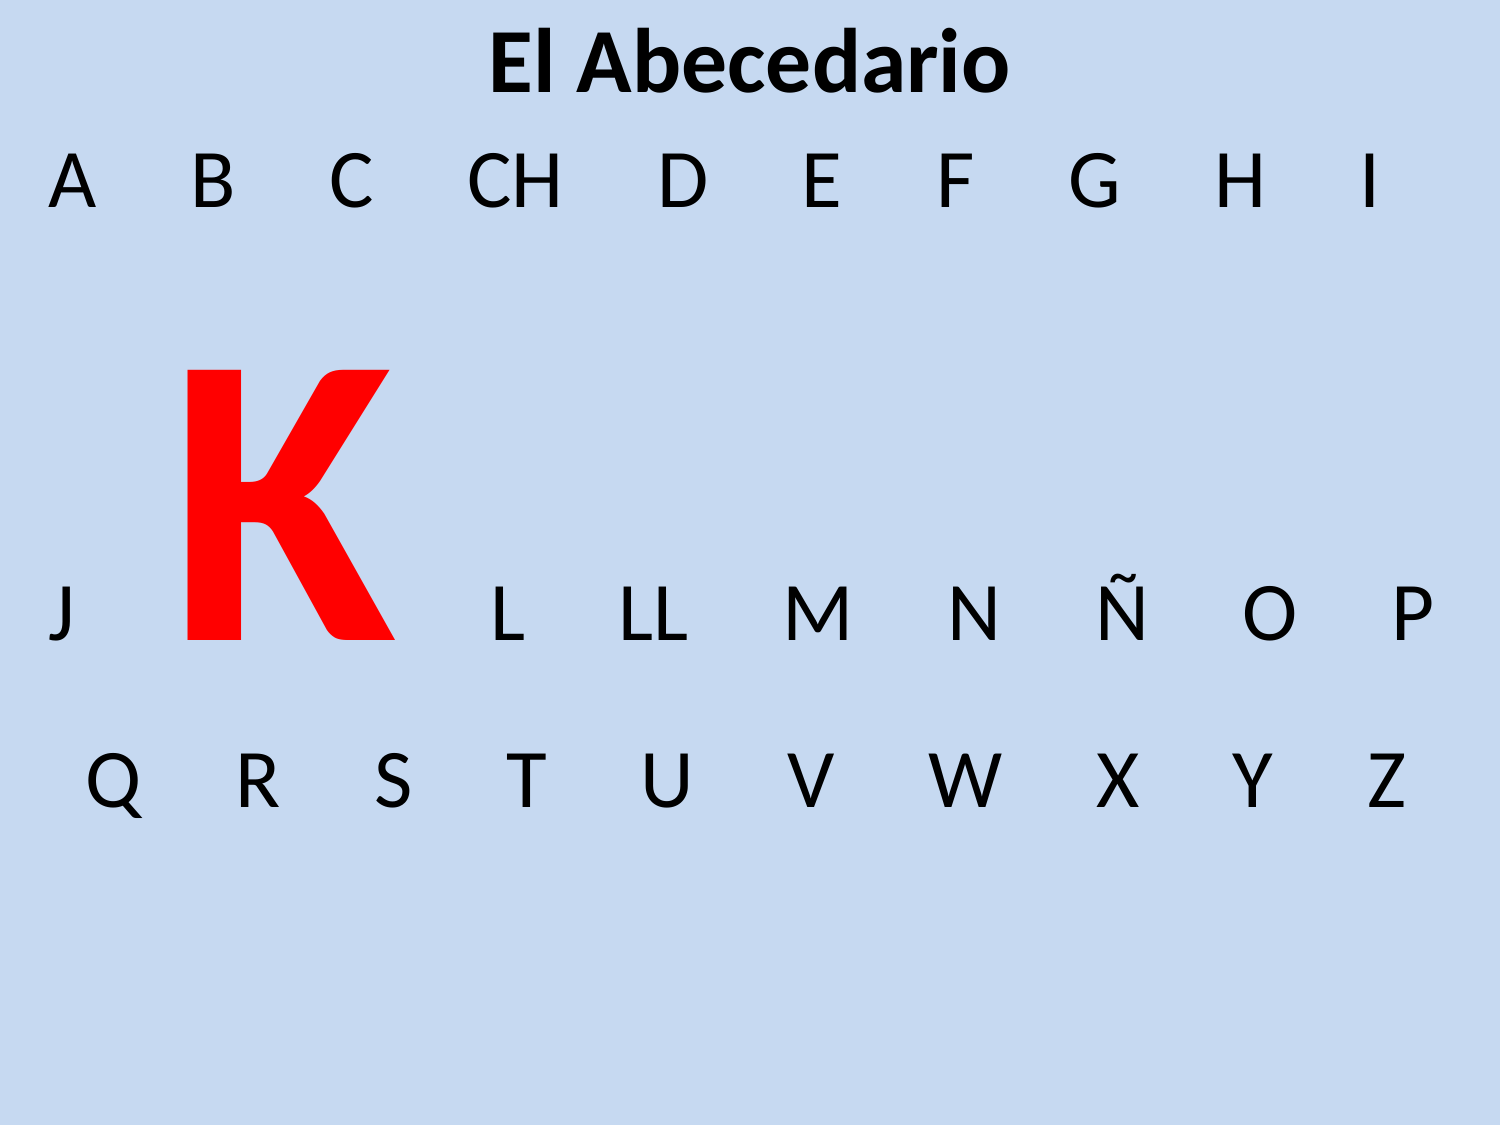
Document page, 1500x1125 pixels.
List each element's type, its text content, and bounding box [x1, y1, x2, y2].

text_box A B C CH D E F G H I J K L LL M N Ñ O P Q R S T U V W X Y Z [33, 116, 1500, 1125]
title El Abecedario [0, 0, 1500, 158]
